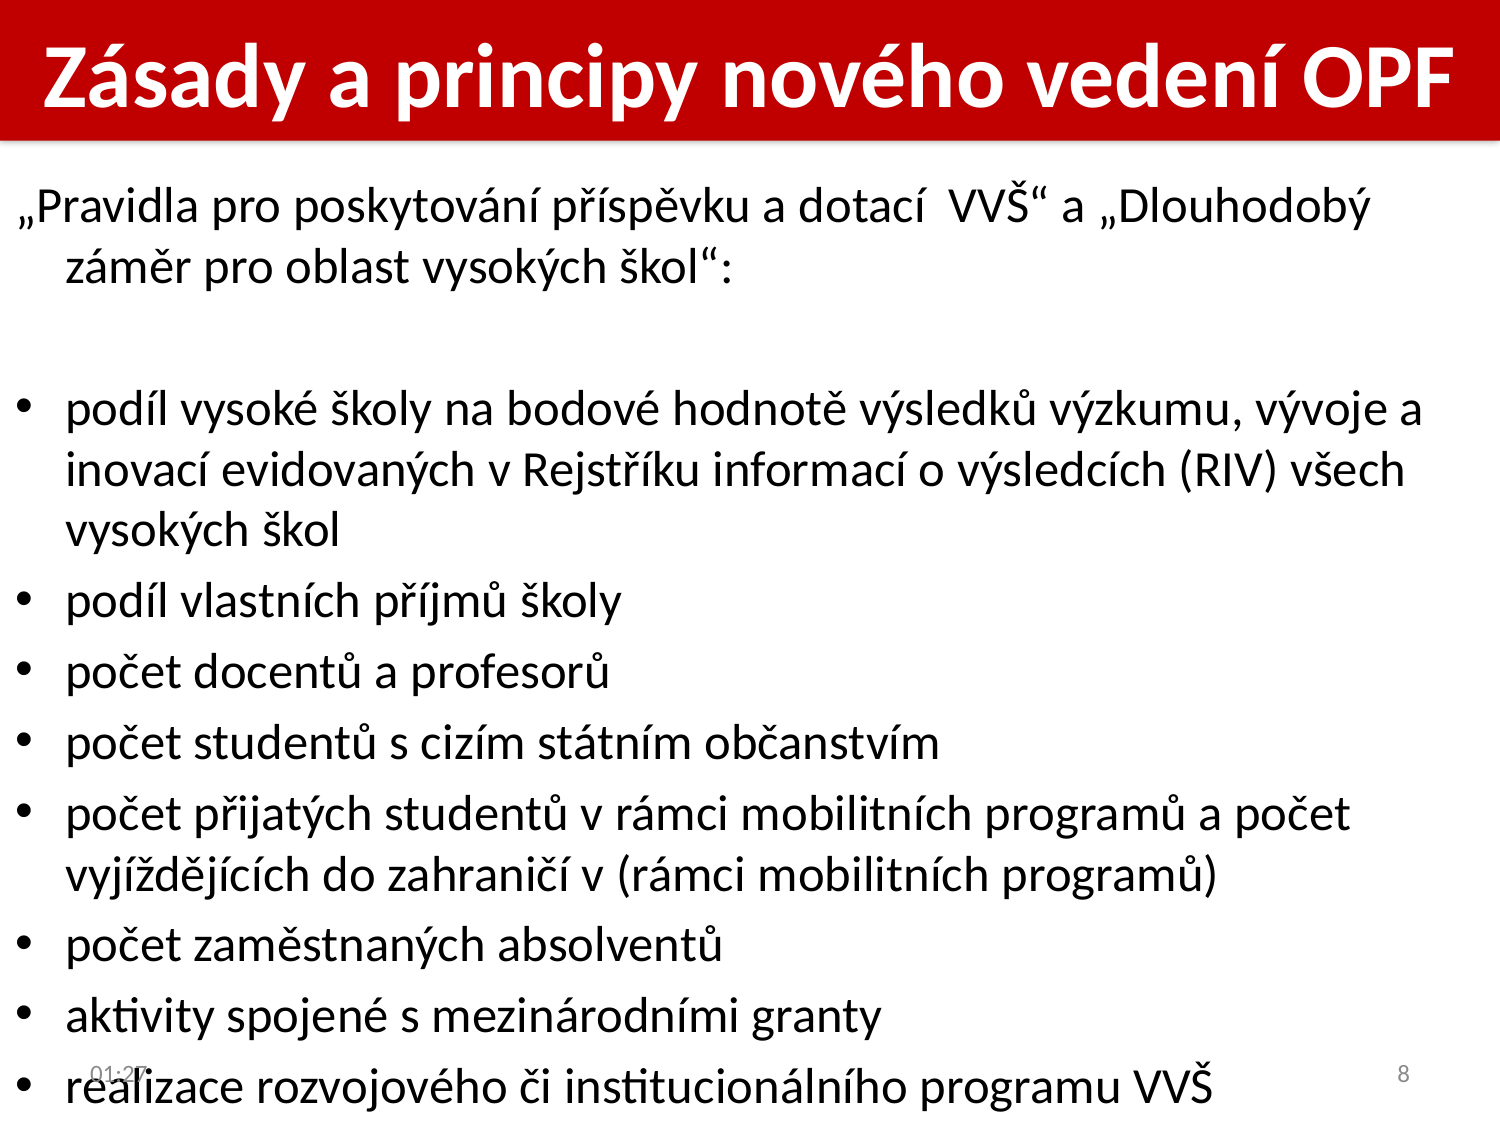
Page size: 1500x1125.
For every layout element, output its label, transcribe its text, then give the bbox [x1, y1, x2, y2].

text_box Zásady a principy nového vedení OPF [0, 0, 1500, 141]
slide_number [75, 1042, 425, 1103]
slide_number 8 [1074, 1042, 1425, 1103]
list „Pravidla pro poskytování příspěvku a dotací VVŠ“ a „Dlouhodobý záměr pro oblast vysokých škol“: podíl vysoké školy na bodové hodnotě výsledků výzkumu, vývoje a inovací evidovaných v Rejstříku informací o výsledcích (RIV) všech vysokých škol podíl vlastních příjmů školy počet docentů a profesorů počet studentů s cizím státním občanstvím počet přijatých studentů v rámci mobilitních programů a počet vyjíždějících do zahraničí v (rámci mobilitních programů) počet zaměstnaných absolventů aktivity spojené s mezinárodními granty realizace rozvojového či institucionálního programu VVŠ [0, 148, 1500, 1125]
